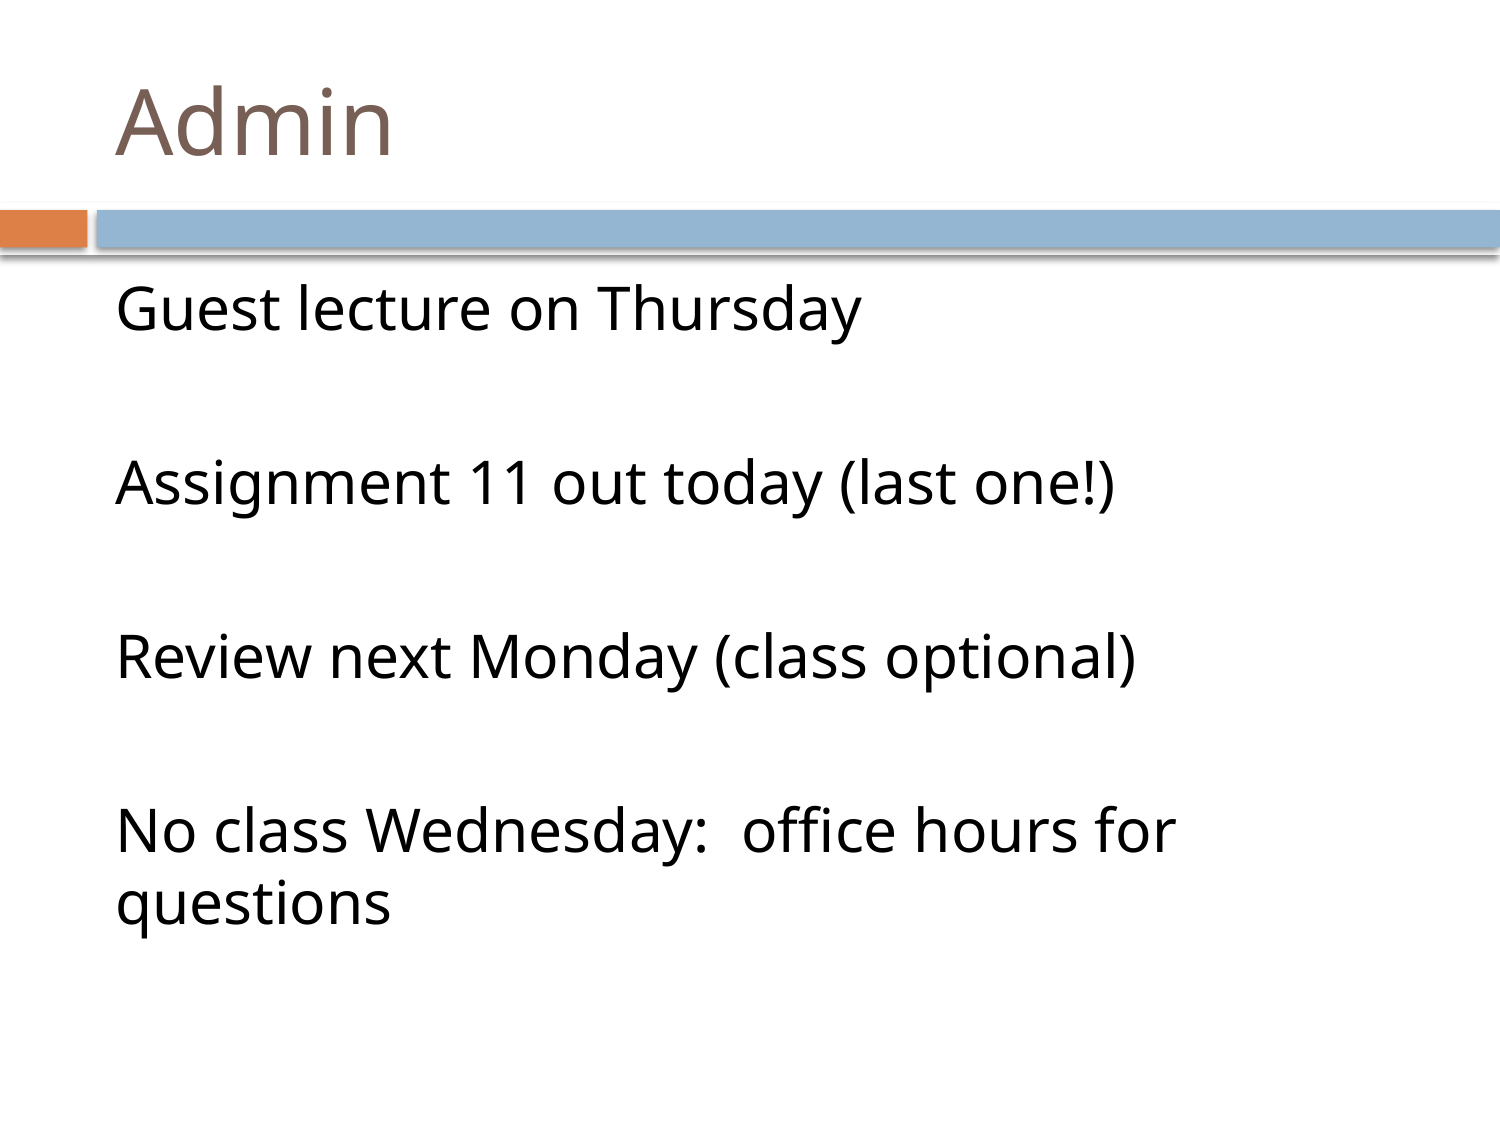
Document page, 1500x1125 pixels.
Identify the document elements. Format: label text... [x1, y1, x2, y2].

list Guest lecture on Thursday Assignment 11 out today (last one!) Review next Monday (class optional) No class Wednesday: office hours for questions [100, 262, 1438, 1000]
title Admin [100, 37, 1438, 200]
